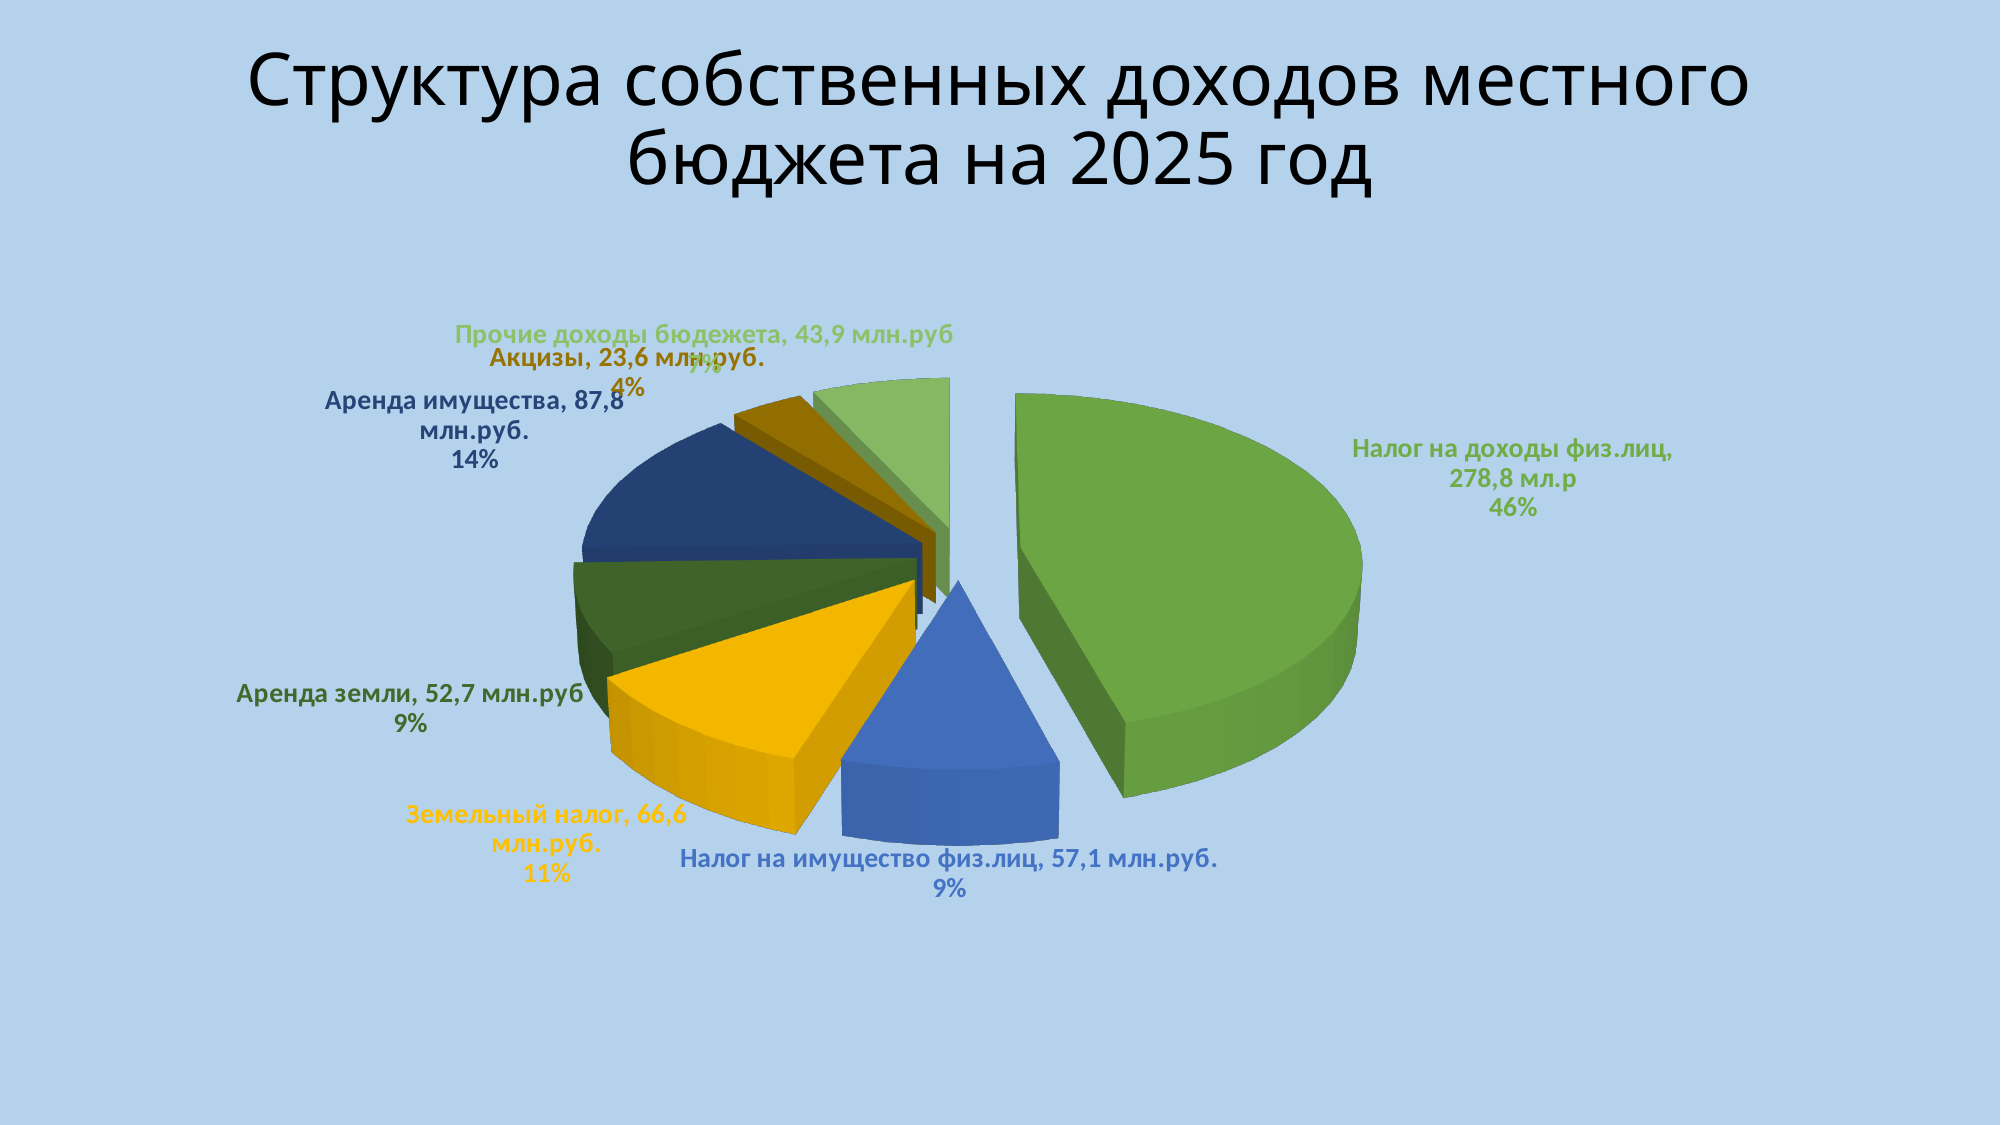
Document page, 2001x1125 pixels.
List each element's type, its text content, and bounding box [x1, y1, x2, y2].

chart [137, 211, 1863, 1014]
title Структура собственных доходов местного бюджета на 2025 год [137, 59, 1863, 183]
